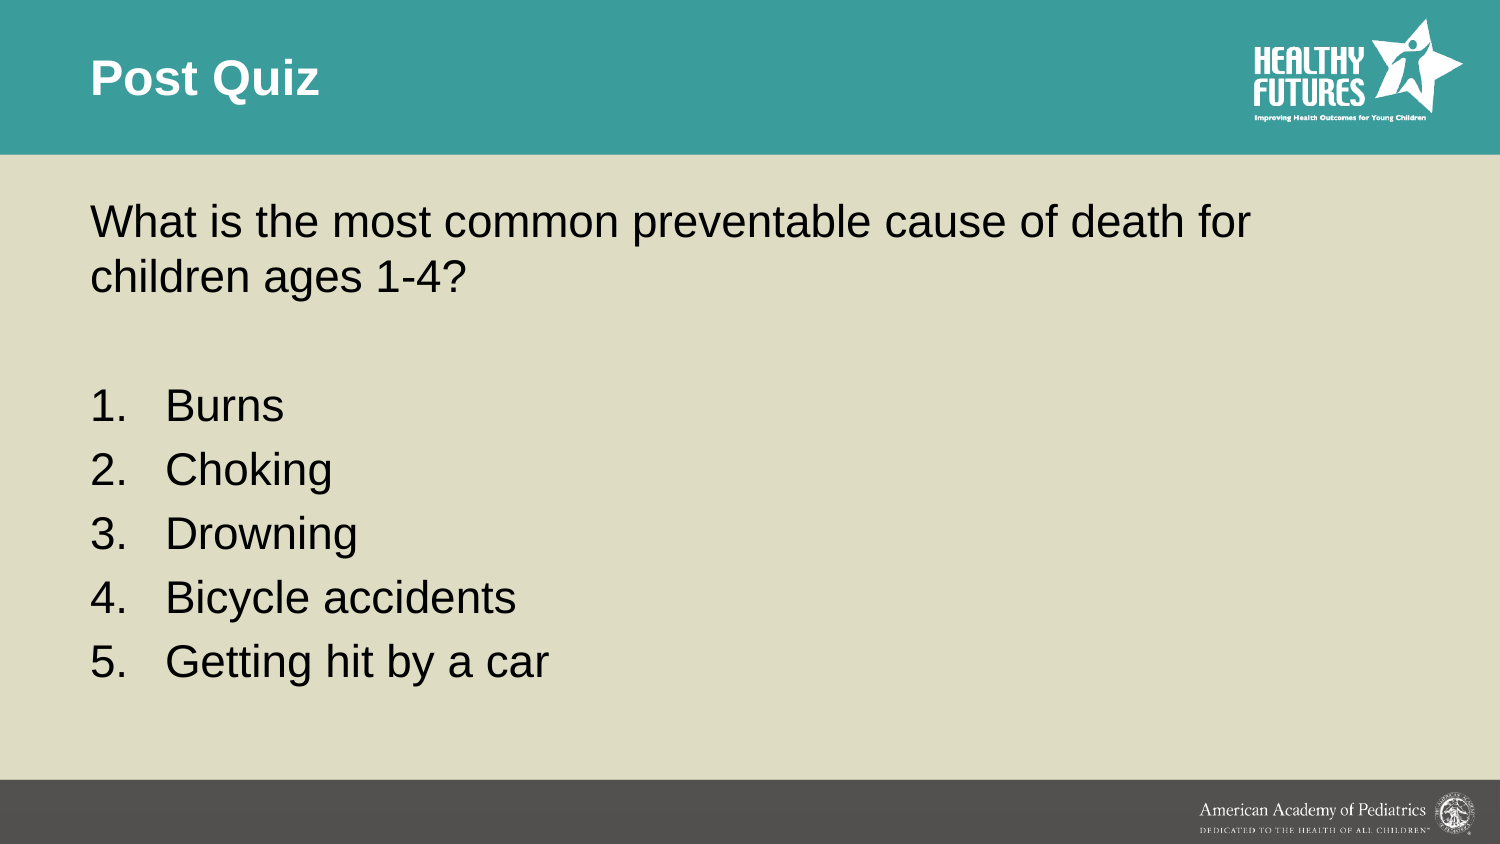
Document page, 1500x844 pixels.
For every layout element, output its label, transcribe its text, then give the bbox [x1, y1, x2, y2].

list What is the most common preventable cause of death for children ages 1-4? Burns Choking Drowning Bicycle accidents Getting hit by a car [75, 184, 1363, 742]
picture [0, 0, 1500, 844]
title Post Quiz [75, 9, 1188, 141]
